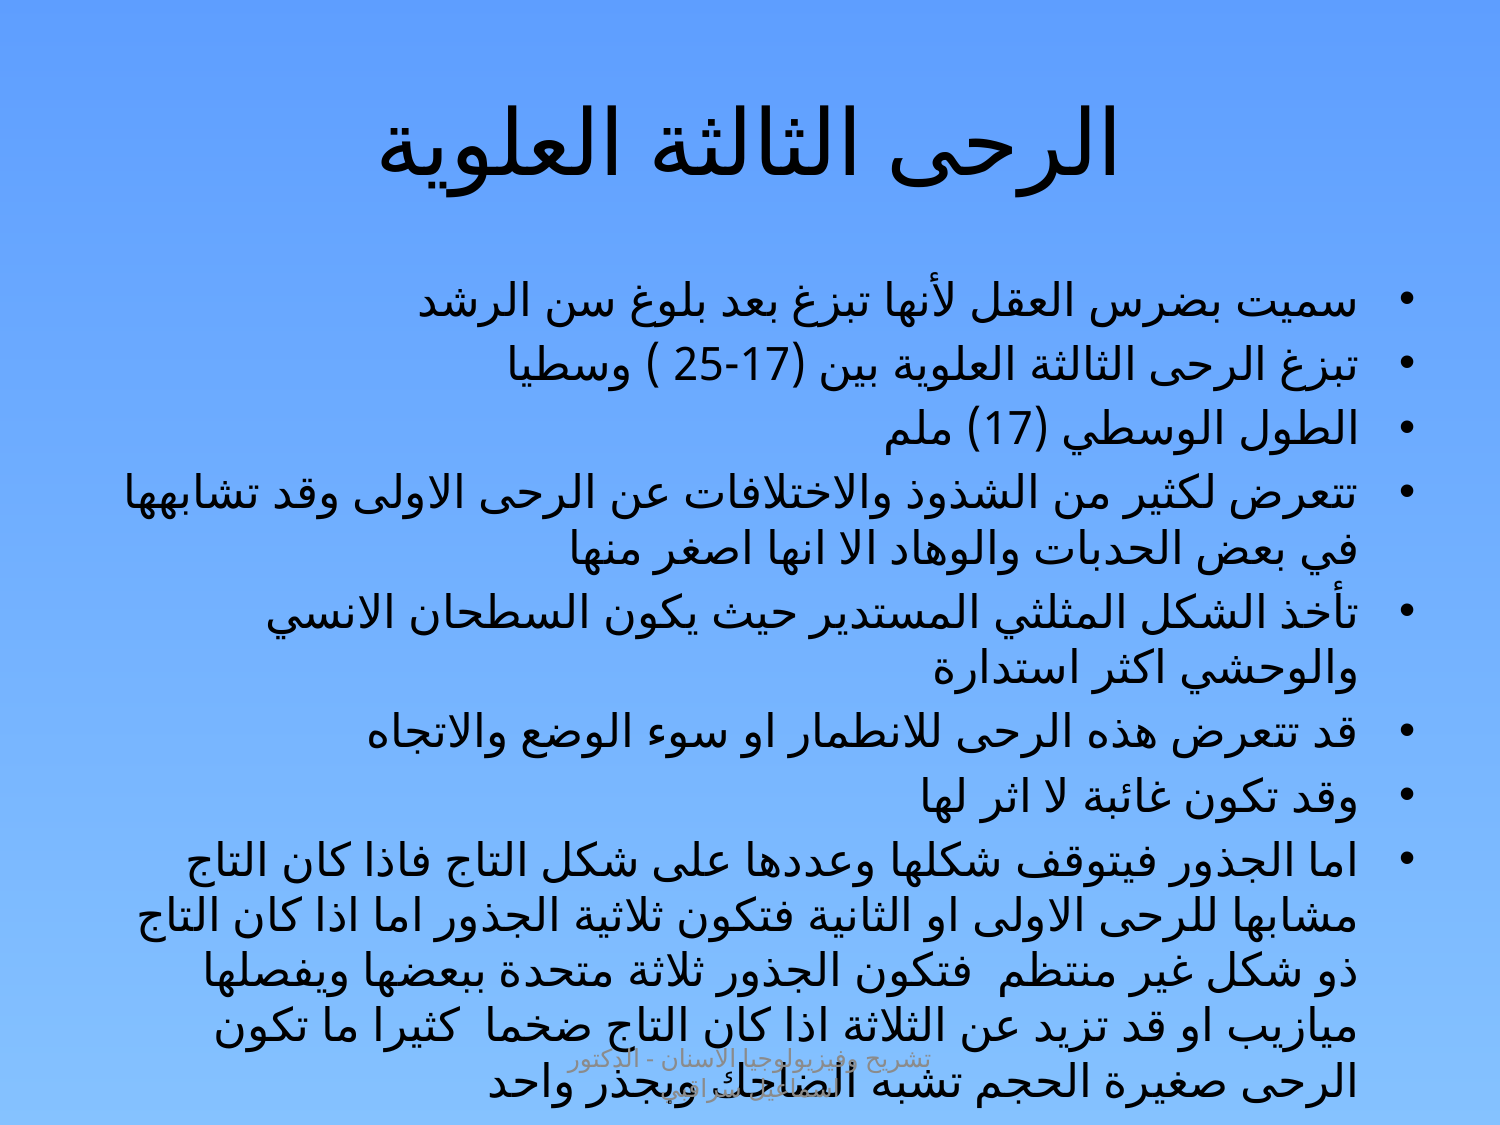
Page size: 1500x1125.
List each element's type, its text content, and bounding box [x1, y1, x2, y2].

list سميت بضرس العقل لأنها تبزغ بعد بلوغ سن الرشد تبزغ الرحى الثالثة العلوية بين (17-25 ) وسطيا الطول الوسطي (17) ملم تتعرض لكثير من الشذوذ والاختلافات عن الرحى الاولى وقد تشابهها في بعض الحدبات والوهاد الا انها اصغر منها تأخذ الشكل المثلثي المستدير حيث يكون السطحان الانسي والوحشي اكثر استدارة قد تتعرض هذه الرحى للانطمار او سوء الوضع والاتجاه وقد تكون غائبة لا اثر لها اما الجذور فيتوقف شكلها وعددها على شكل التاج فاذا كان التاج مشابها للرحى الاولى او الثانية فتكون ثلاثية الجذور اما اذا كان التاج ذو شكل غير منتظم فتكون الجذور ثلاثة متحدة ببعضها ويفصلها ميازيب او قد تزيد عن الثلاثة اذا كان التاج ضخما كثيرا ما تكون الرحى صغيرة الحجم تشبه الضاحك وبجذر واحد [75, 262, 1425, 1125]
footer تشريح وفيزيولوجيا الاسنان - الدكتور اسماعيل سراقبي [512, 1042, 988, 1103]
title الرحى الثالثة العلوية [75, 45, 1425, 233]
